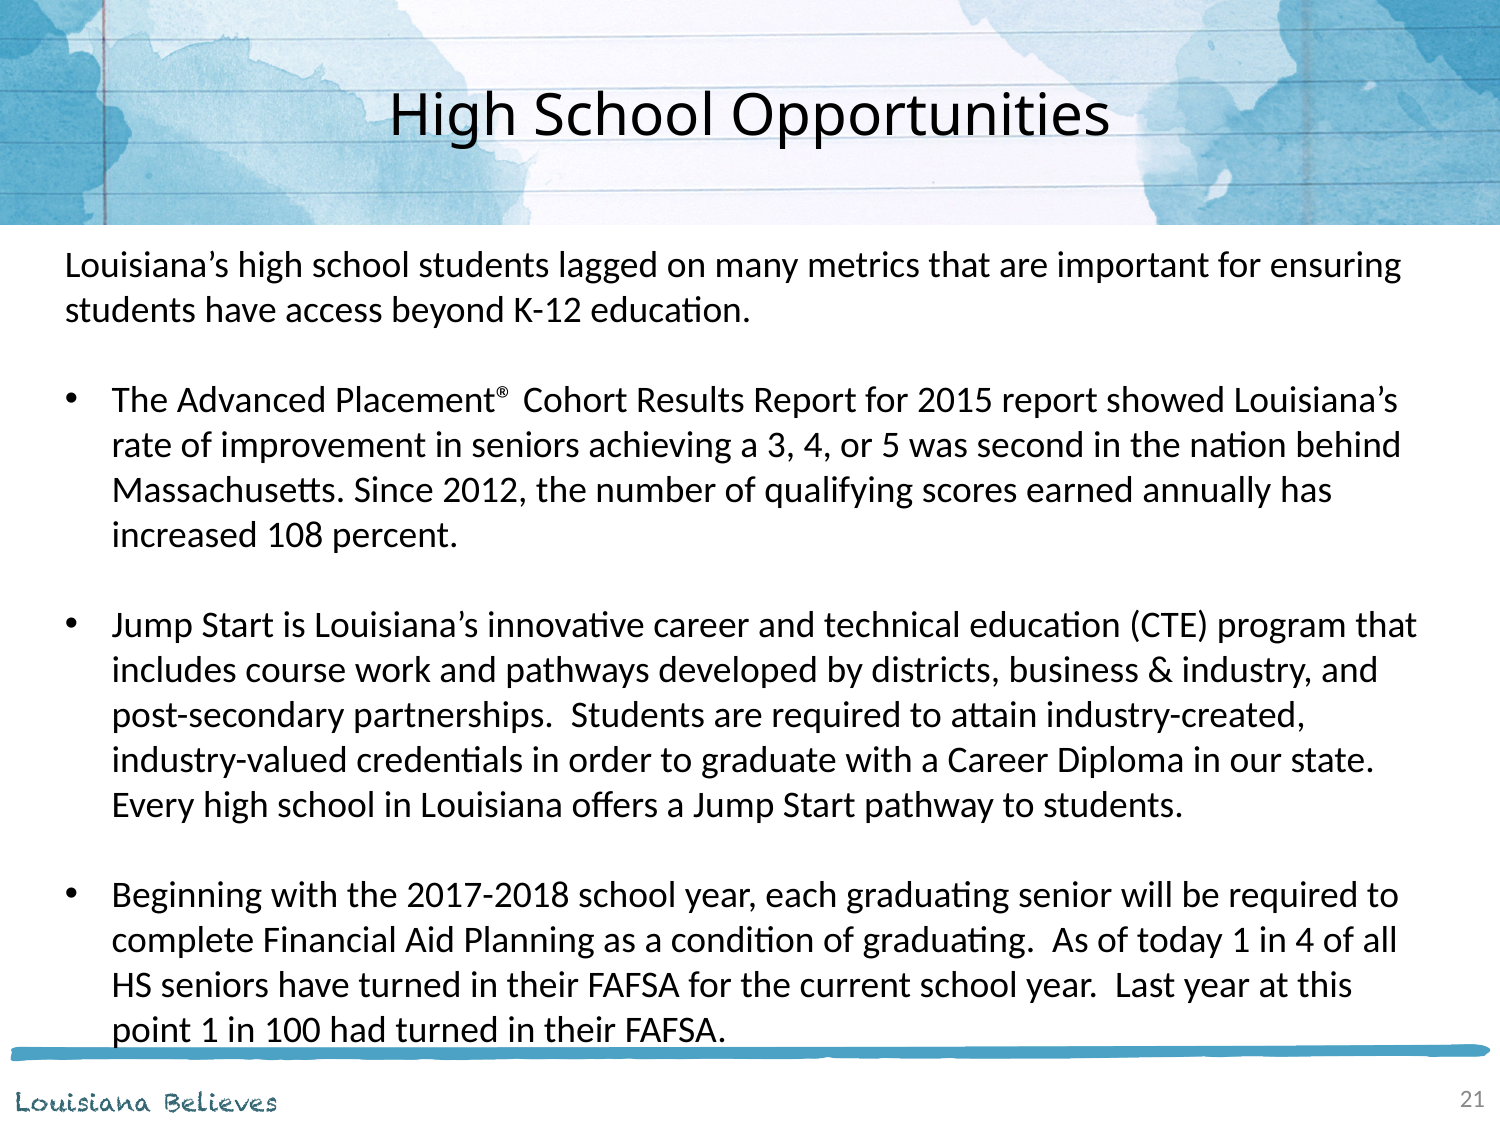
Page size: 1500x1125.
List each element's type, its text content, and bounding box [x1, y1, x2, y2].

text_box Louisiana’s high school students lagged on many metrics that are important for ensuring students have access beyond K-12 education. The Advanced Placement® Cohort Results Report for 2015 report showed Louisiana’s rate of improvement in seniors achieving a 3, 4, or 5 was second in the nation behind Massachusetts. Since 2012, the number of qualifying scores earned annually has increased 108 percent. Jump Start is Louisiana’s innovative career and technical education (CTE) program that includes course work and pathways developed by districts, business & industry, and post-secondary partnerships. Students are required to attain industry-created, industry-valued credentials in order to graduate with a Career Diploma in our state. Every high school in Louisiana offers a Jump Start pathway to students. Beginning with the 2017-2018 school year, each graduating senior will be required to complete Financial Aid Planning as a condition of graduating. As of today 1 in 4 of all HS seniors have turned in their FAFSA for the current school year. Last year at this point 1 in 100 had turned in their FAFSA. [50, 187, 1436, 1058]
text_box High School Opportunities [0, 0, 1500, 225]
text_box 21 [1149, 1074, 1500, 1125]
picture [0, 1036, 1500, 1125]
